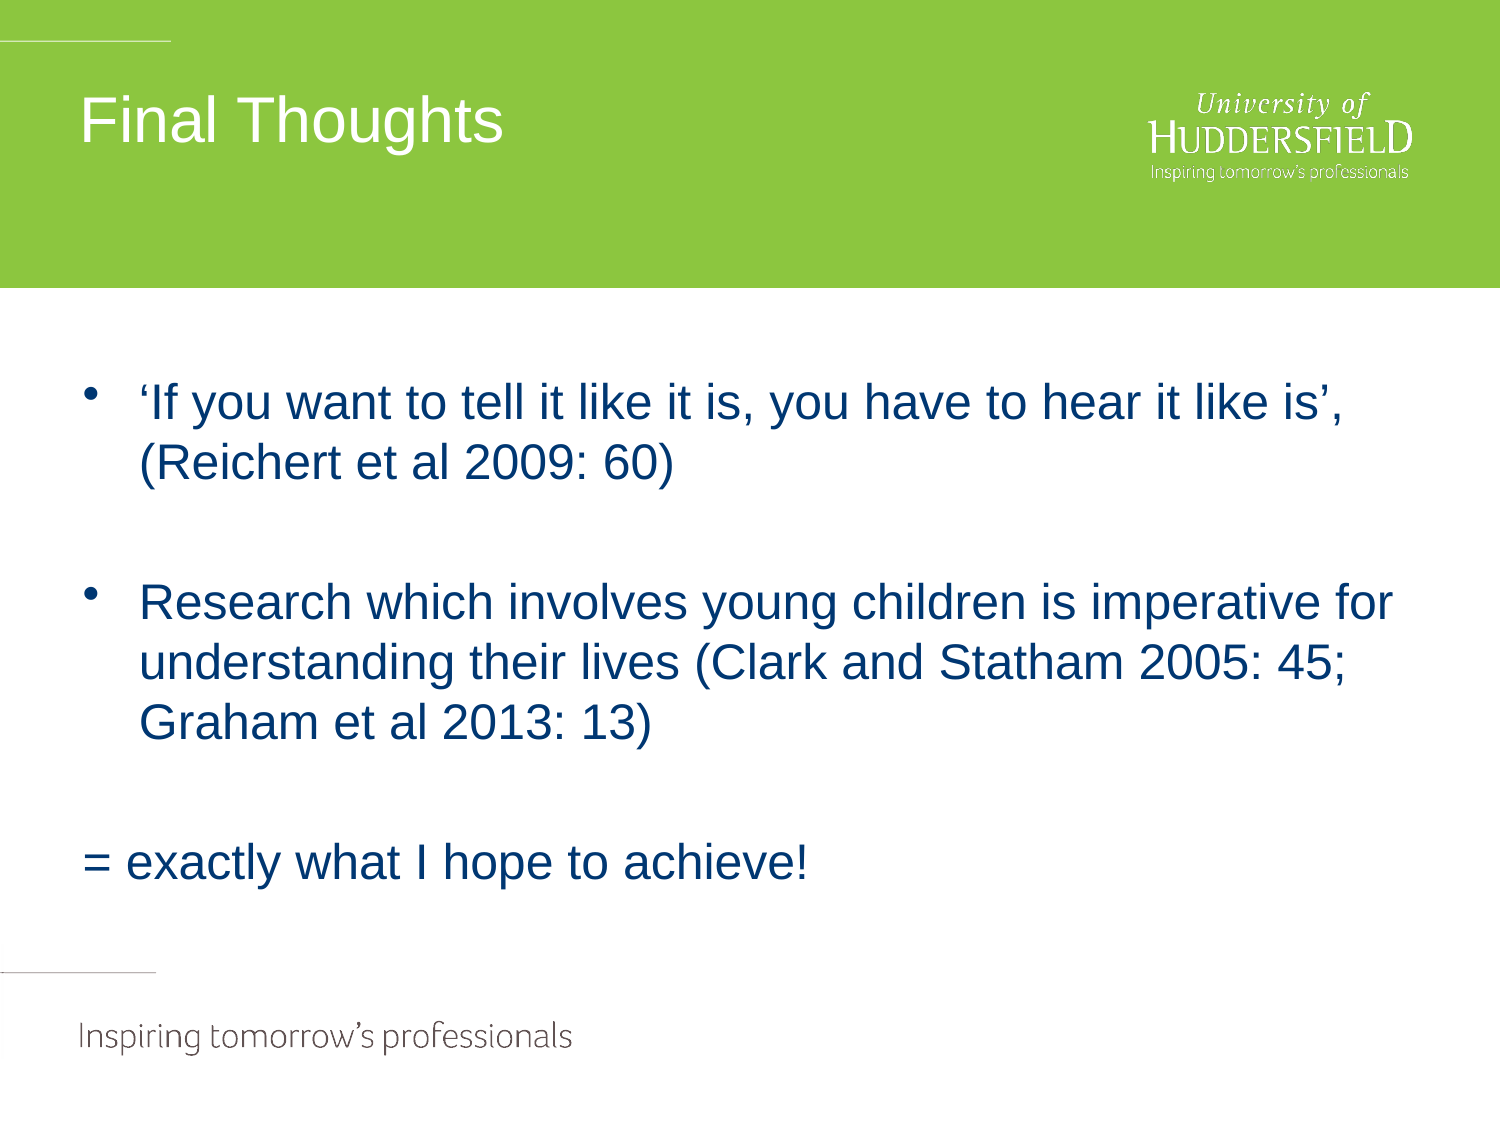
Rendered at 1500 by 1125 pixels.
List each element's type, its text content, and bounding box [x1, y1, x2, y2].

title Final Thoughts [64, 42, 1415, 191]
picture [0, 0, 1500, 288]
picture [0, 944, 591, 1059]
list ‘If you want to tell it like it is, you have to hear it like is’, (Reichert et al 2009: 60) Research which involves young children is imperative for understanding their lives (Clark and Statham 2005: 45; Graham et al 2013: 13) = exactly what I hope to achieve! [67, 361, 1418, 953]
